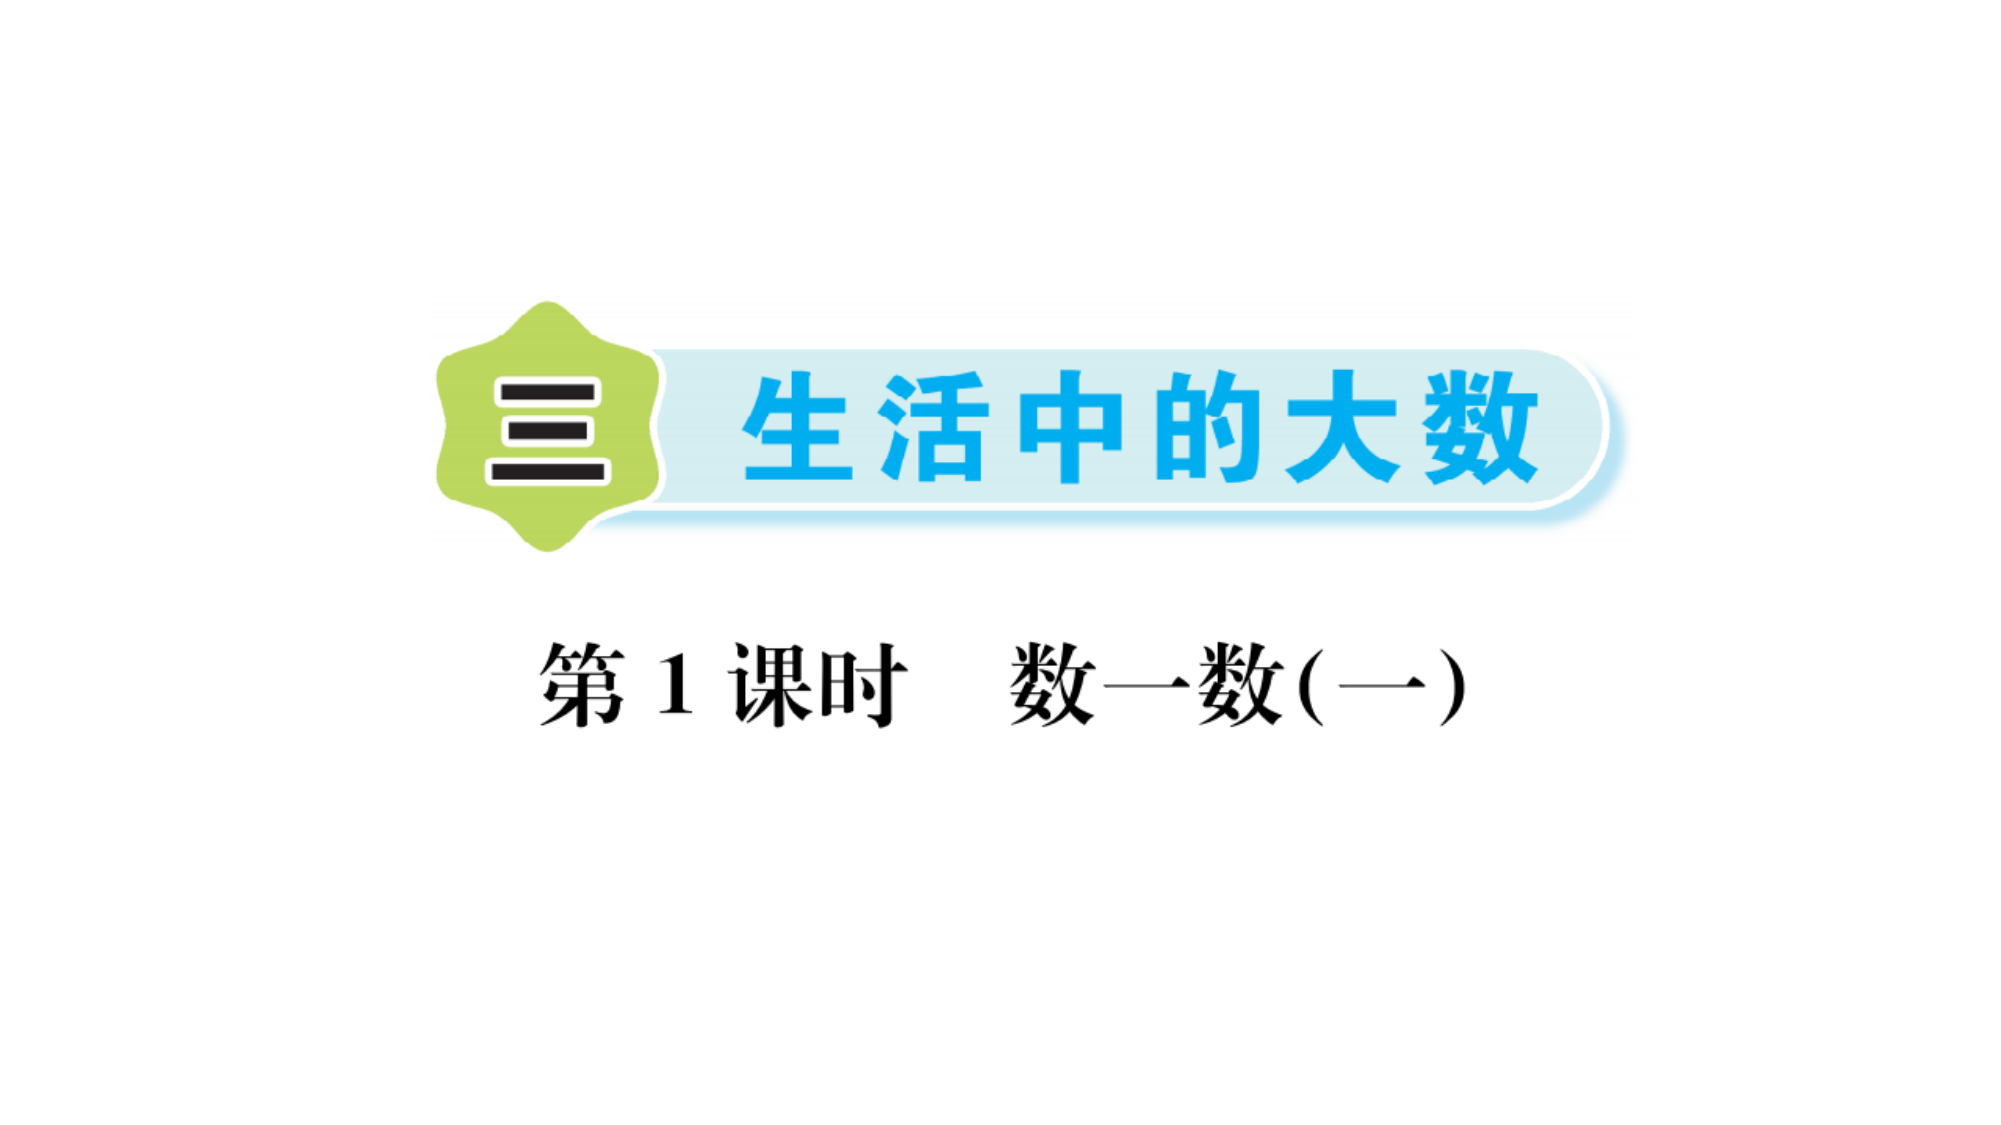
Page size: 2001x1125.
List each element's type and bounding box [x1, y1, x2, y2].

picture [536, 633, 1473, 735]
picture [423, 290, 1644, 563]
